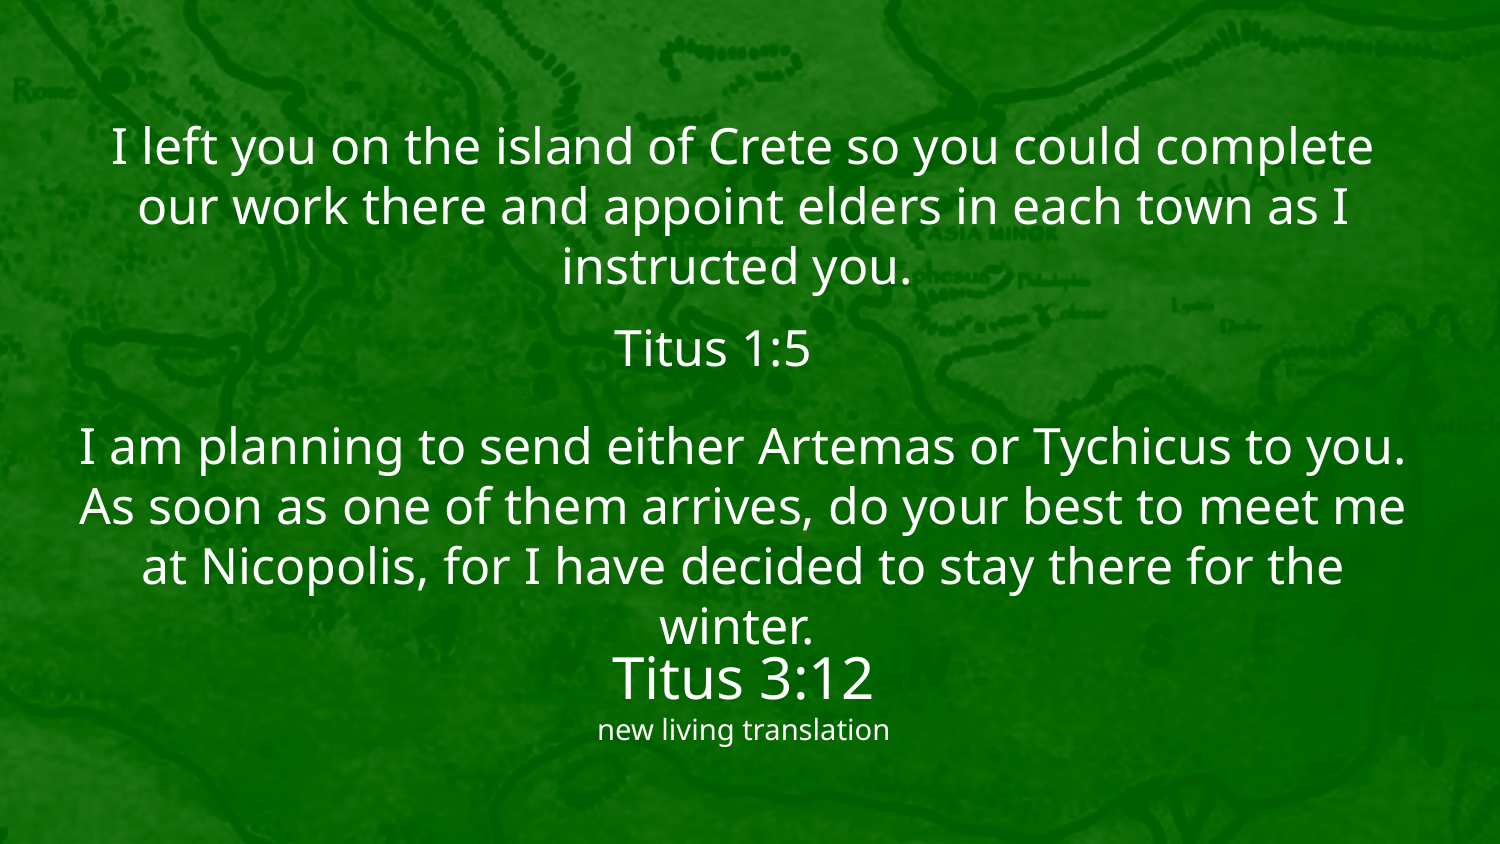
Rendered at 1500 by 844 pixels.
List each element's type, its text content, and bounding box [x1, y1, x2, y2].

text_box Titus 3:12 new living translation [383, 634, 1105, 755]
picture [0, 0, 1500, 844]
text_box Titus 1:5 [600, 309, 938, 385]
text_box I left you on the island of Crete so you could complete our work there and appoint elders in each town as I instructed you. I am planning to send either Artemas or Tychicus to you. As soon as one of them arrives, do your best to meet me at Nicopolis, for I have decided to stay there for the winter. [62, 46, 1425, 662]
